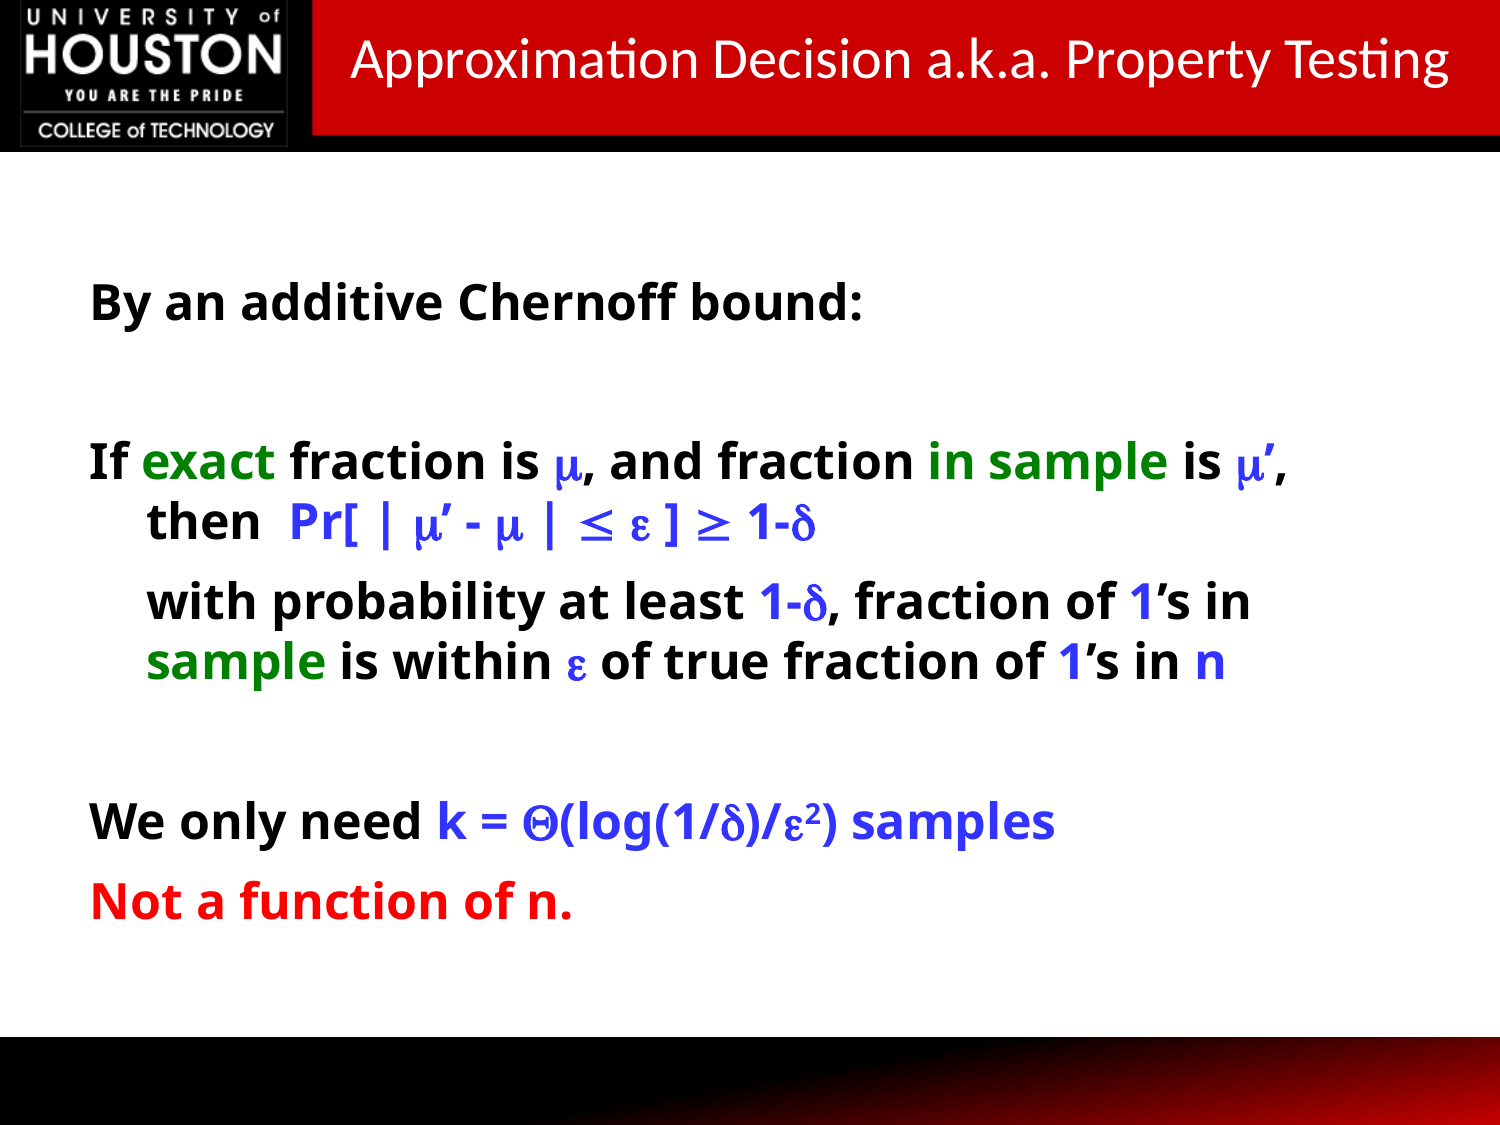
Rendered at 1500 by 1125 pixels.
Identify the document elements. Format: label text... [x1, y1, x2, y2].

list By an additive Chernoff bound: If exact fraction is , and fraction in sample is ’, then Pr[ | ’ -  |   ]  1- with probability at least 1-, fraction of 1’s in sample is within  of true fraction of 1’s in n We only need k = (log(1/)/2) samples Not a function of n. [75, 262, 1425, 1005]
picture [20, 0, 288, 147]
title Approximation Decision a.k.a. Property Testing [225, 12, 1500, 200]
